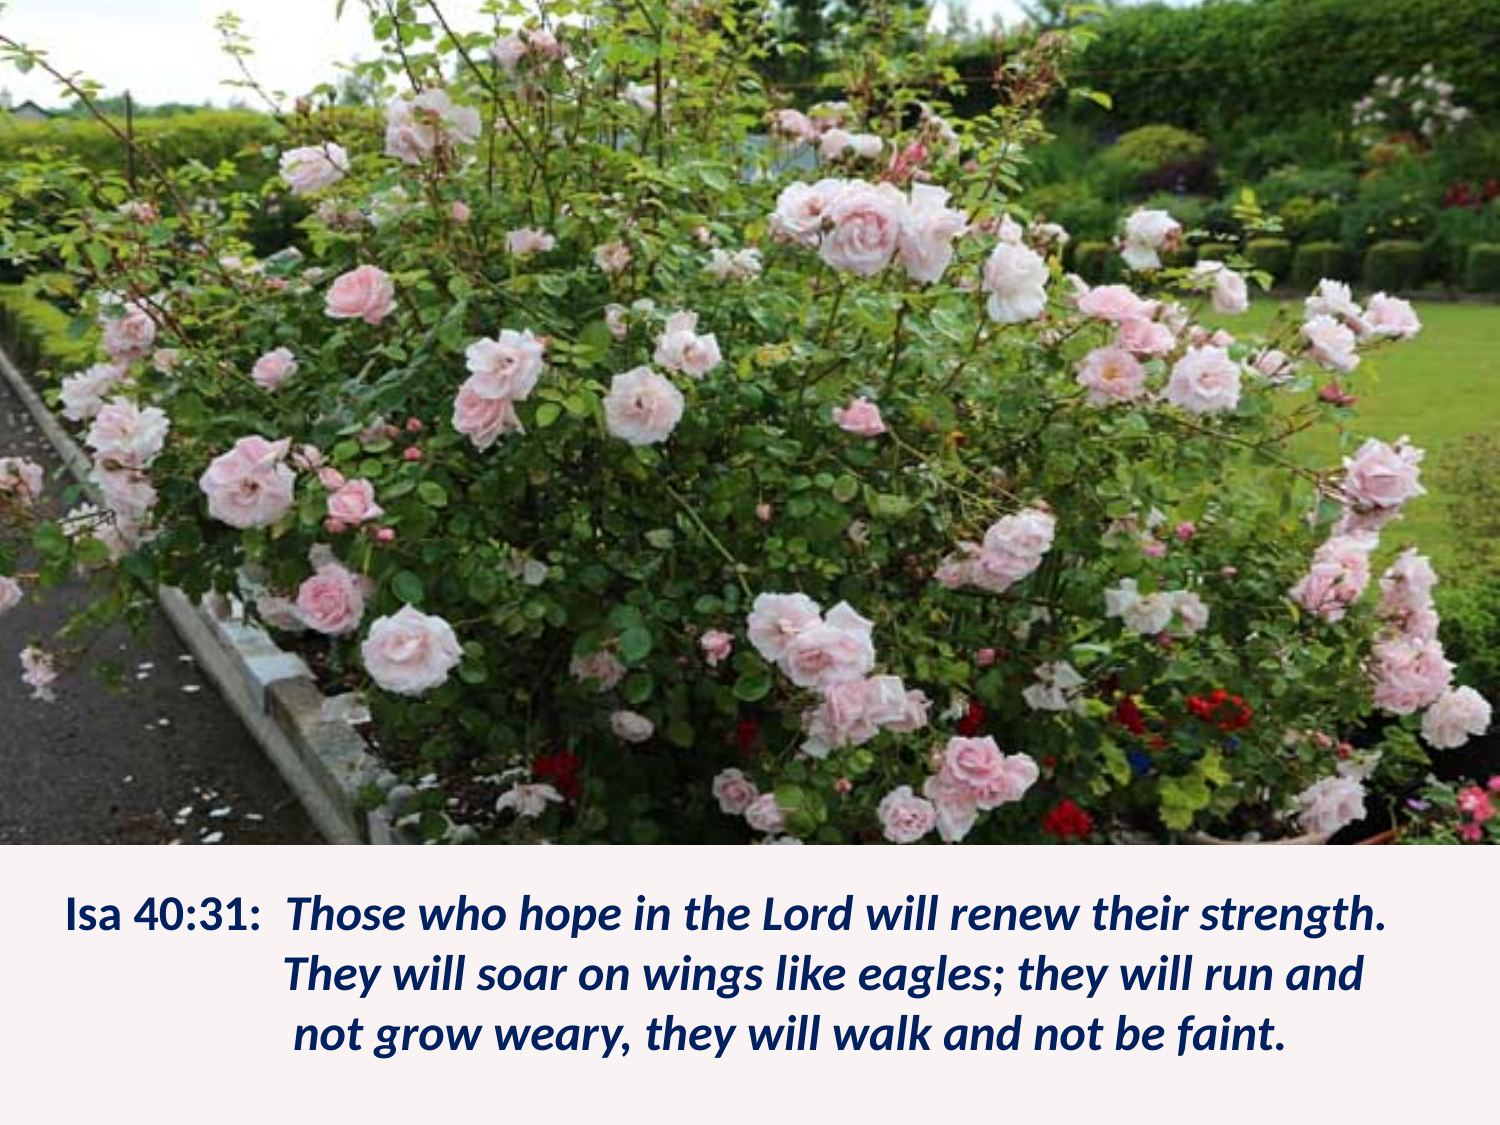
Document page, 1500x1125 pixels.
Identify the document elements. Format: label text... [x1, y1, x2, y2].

picture [0, 0, 1500, 845]
text_box Isa 40:31: Those who hope in the Lord will renew their strength. They will soar on wings like eagles; they will run and not grow weary, they will walk and not be faint. [49, 873, 1456, 1068]
